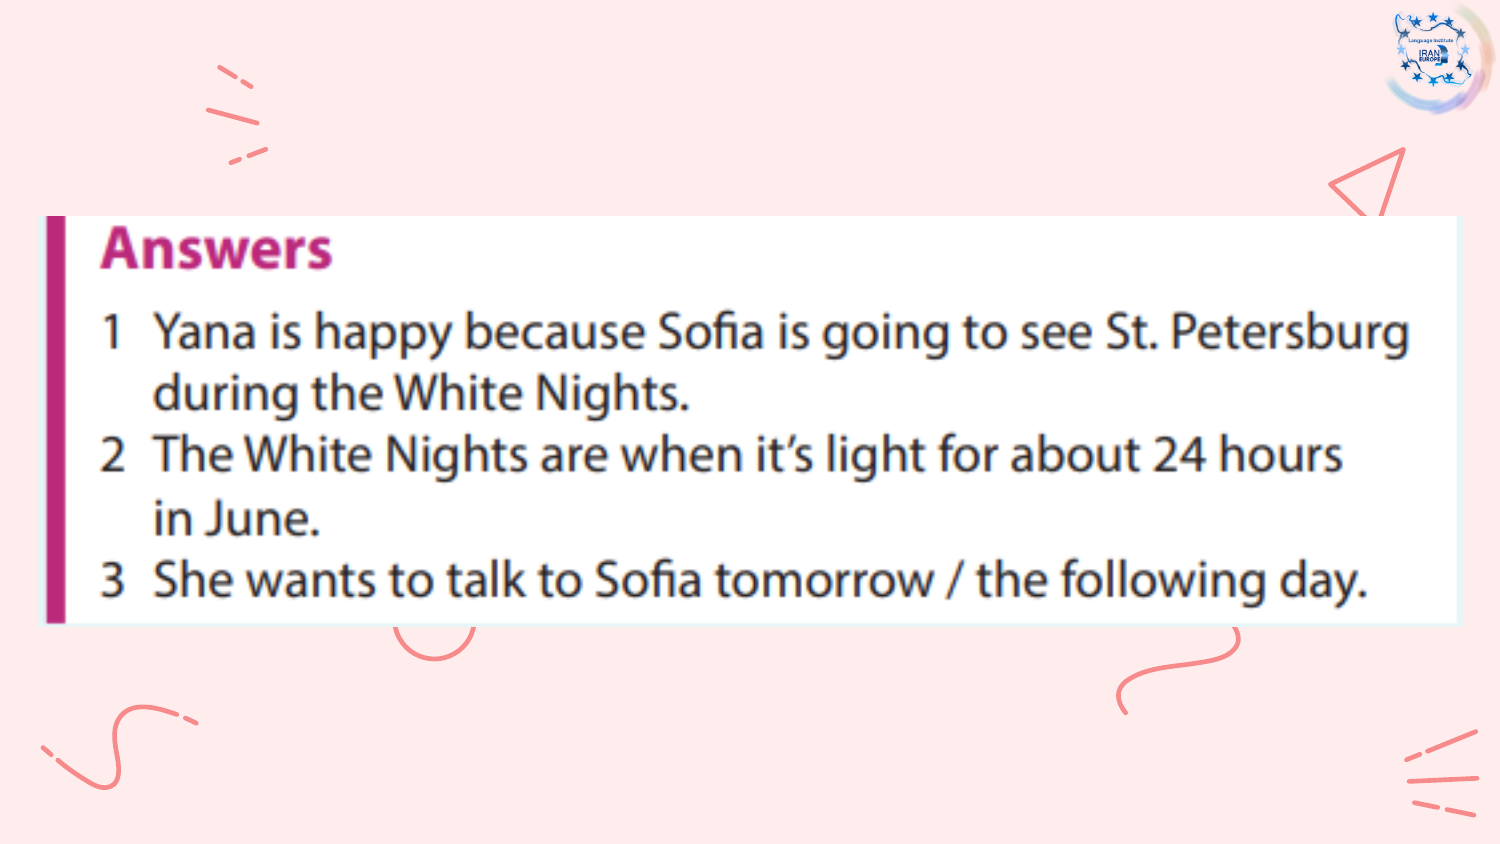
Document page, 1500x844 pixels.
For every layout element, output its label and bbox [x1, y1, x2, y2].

picture [1379, 0, 1500, 118]
picture [37, 216, 1463, 628]
